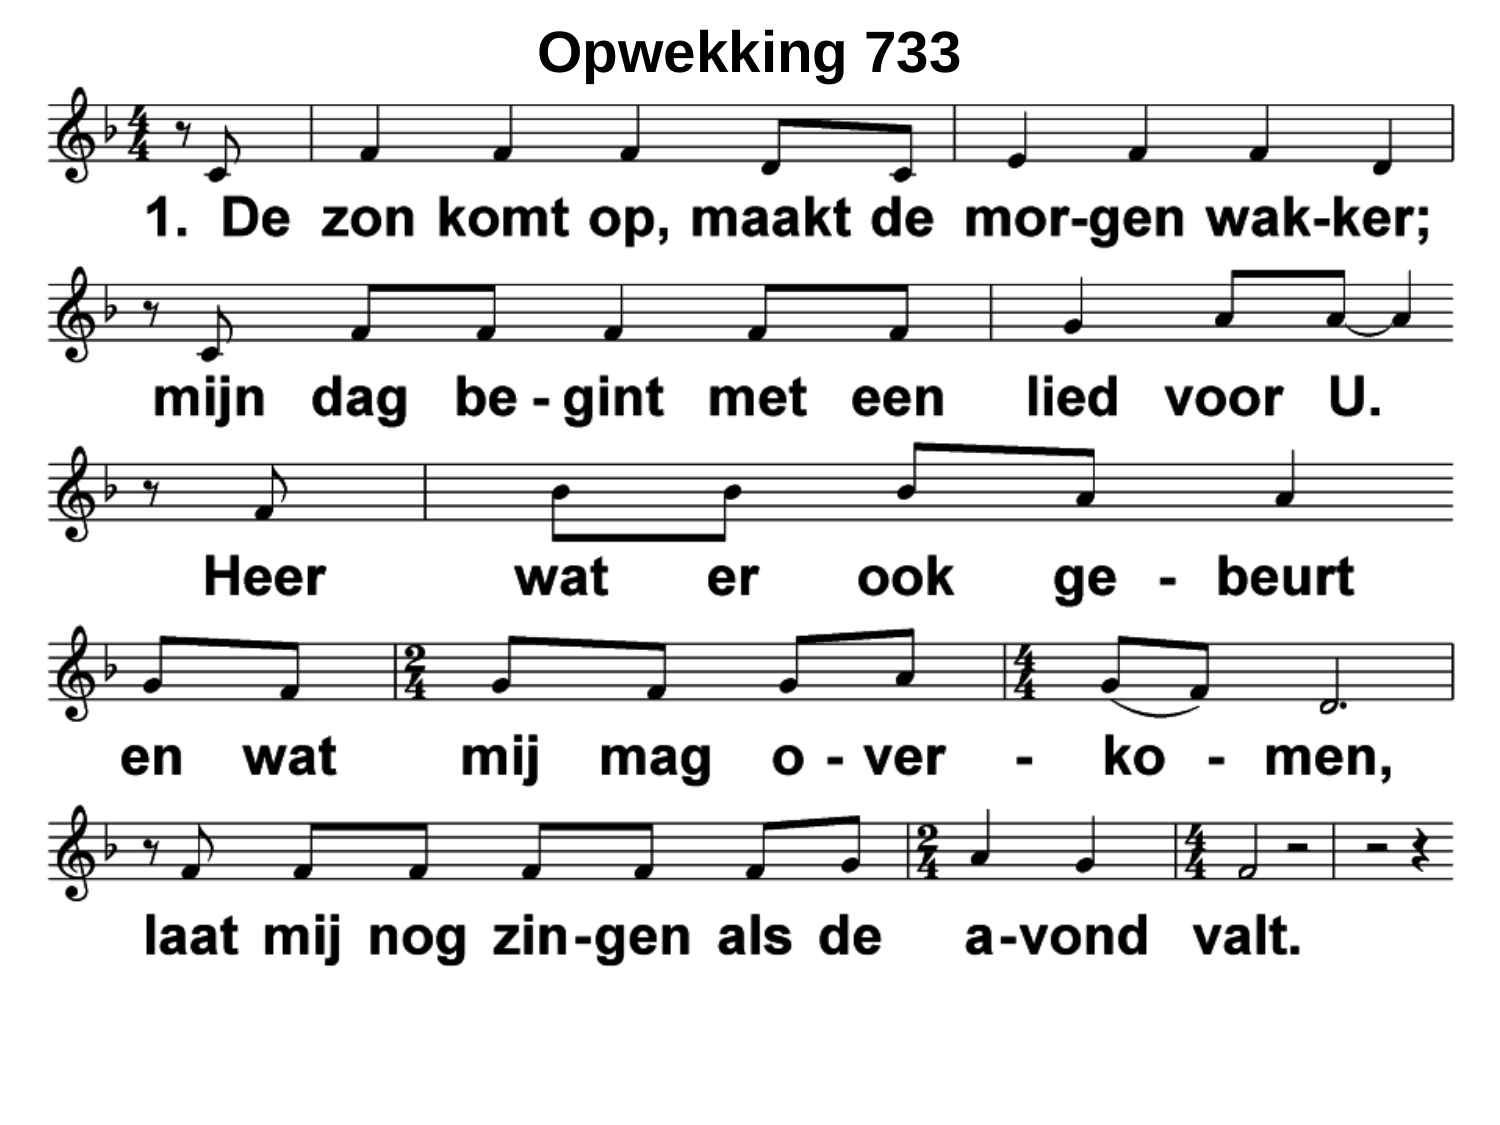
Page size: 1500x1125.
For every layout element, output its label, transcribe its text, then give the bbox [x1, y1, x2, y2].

picture [42, 77, 1458, 973]
text_box Opwekking 733 [0, 7, 1500, 92]
